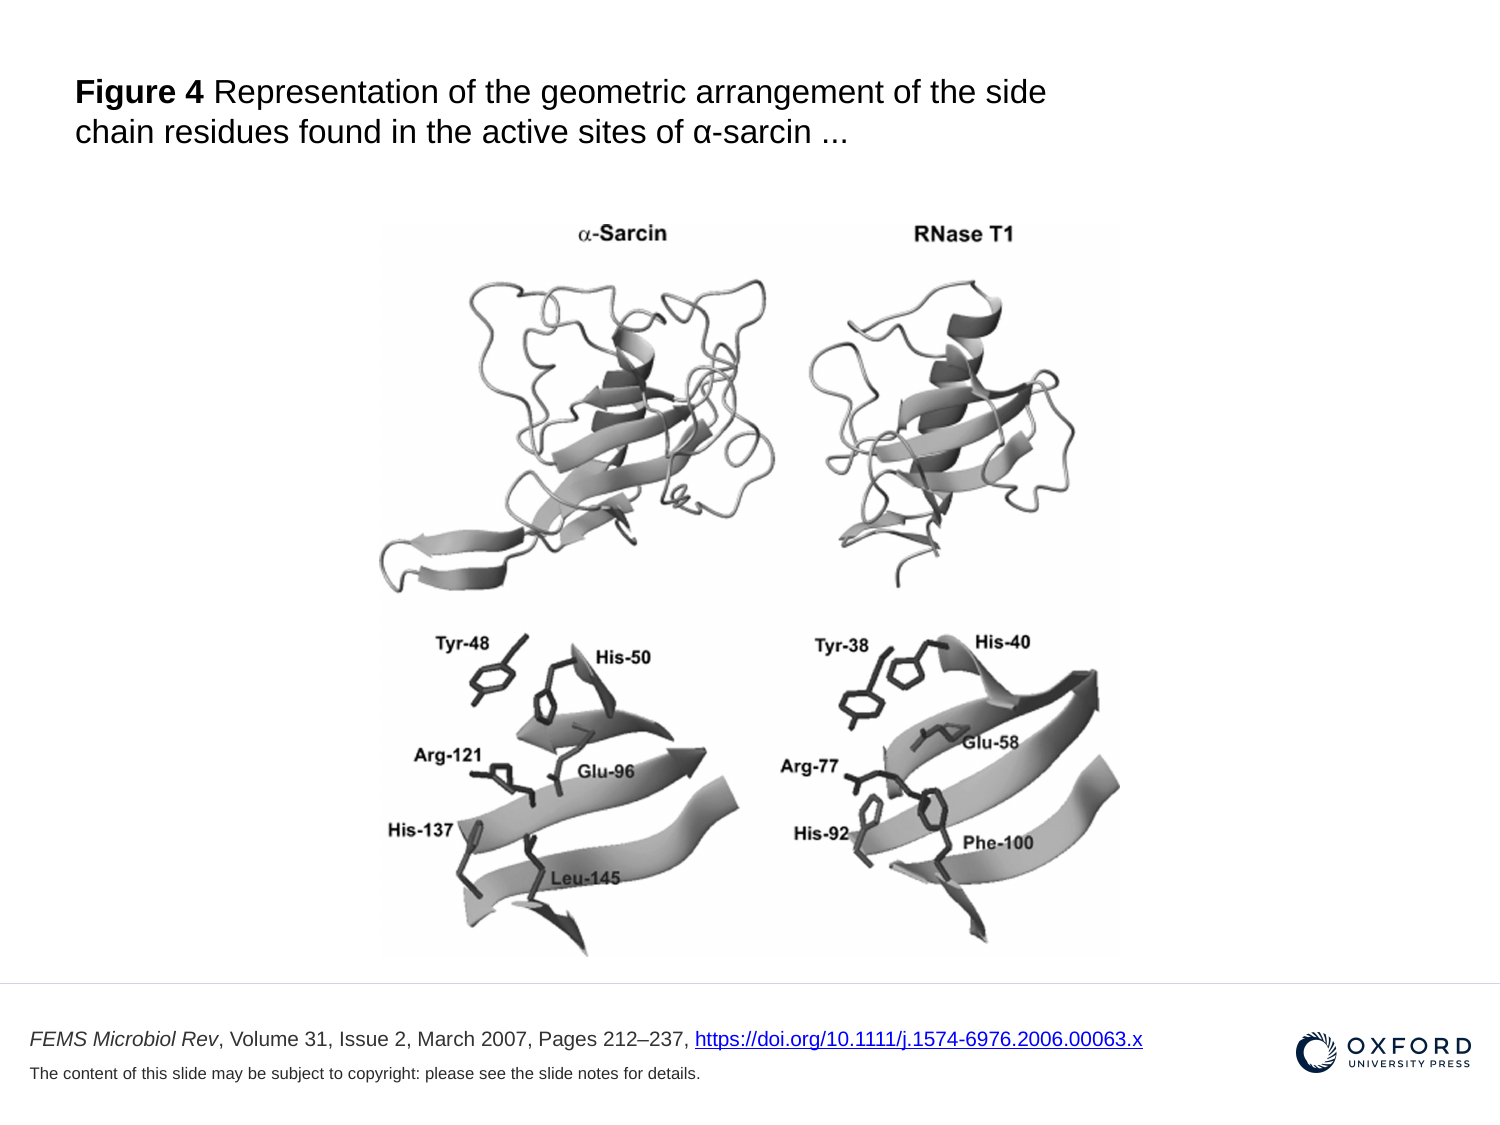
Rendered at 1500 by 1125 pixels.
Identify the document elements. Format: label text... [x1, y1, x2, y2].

picture [1296, 1032, 1471, 1073]
picture [379, 224, 1120, 957]
title Figure 4 Representation of the geometric arrangement of the side chain residues found in the active sites of α-sarcin ... [75, 69, 1078, 171]
footer FEMS Microbiol Rev, Volume 31, Issue 2, March 2007, Pages 212–237, https://doi.org/10.1111/j.1574-6976.2006.00063.x The content of this slide may be subject to copyright: please see the slide notes for details. [0, 983, 1260, 1125]
